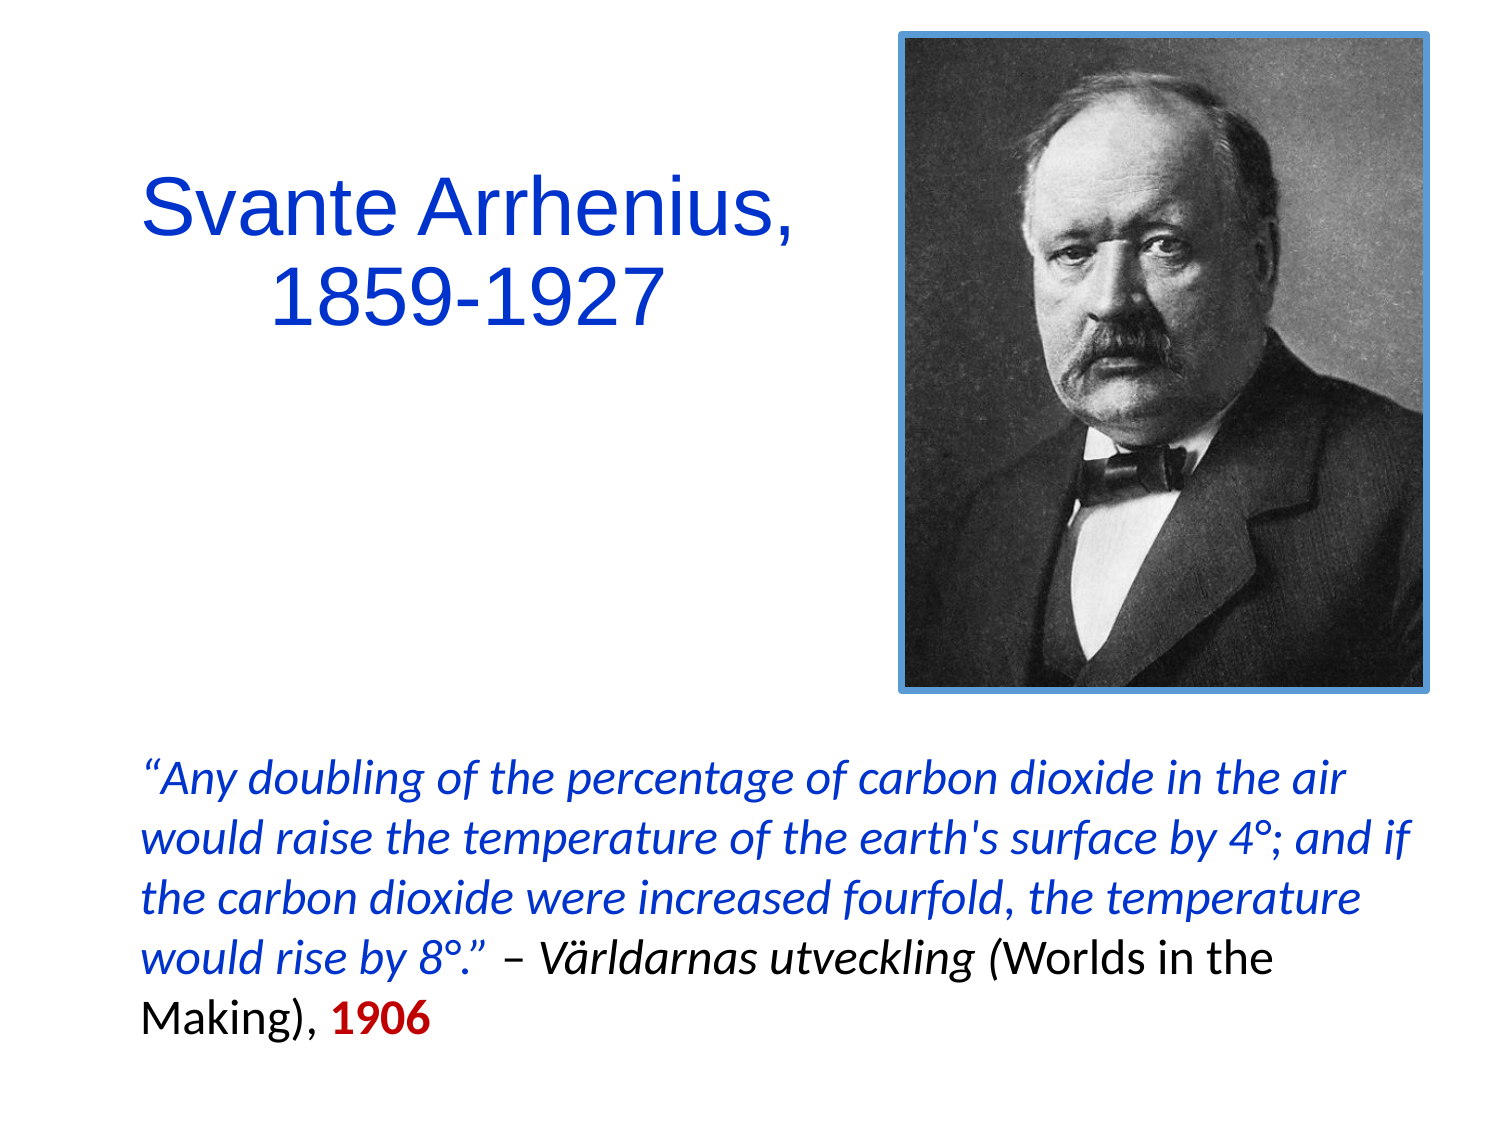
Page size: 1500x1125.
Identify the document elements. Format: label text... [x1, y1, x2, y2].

text_box “Any doubling of the percentage of carbon dioxide in the air would raise the temperature of the earth's surface by 4°; and if the carbon dioxide were increased fourfold, the temperature would rise by 8°.” – Världarnas utveckling (Worlds in the Making), 1906 [125, 737, 1450, 1053]
title Svante Arrhenius, 1859-1927 [75, 45, 863, 463]
picture [904, 37, 1424, 688]
